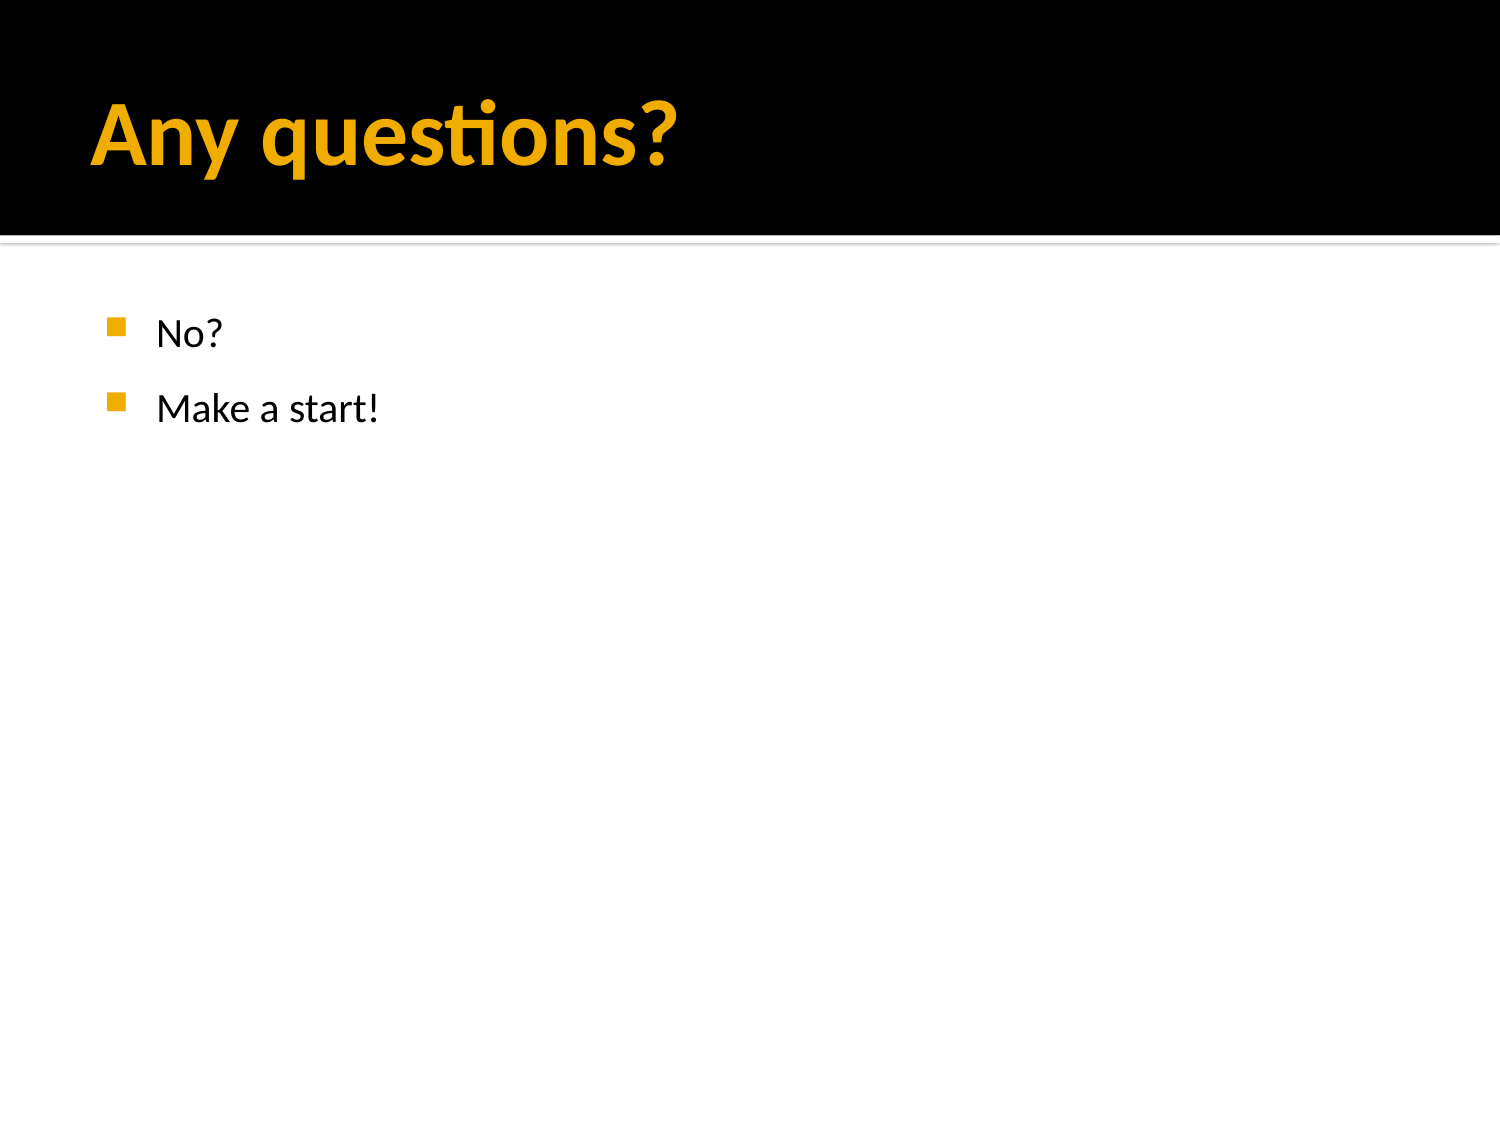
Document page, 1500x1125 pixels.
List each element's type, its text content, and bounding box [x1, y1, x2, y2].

list No? Make a start! [75, 291, 1425, 1071]
title Any questions? [75, 25, 1425, 231]
